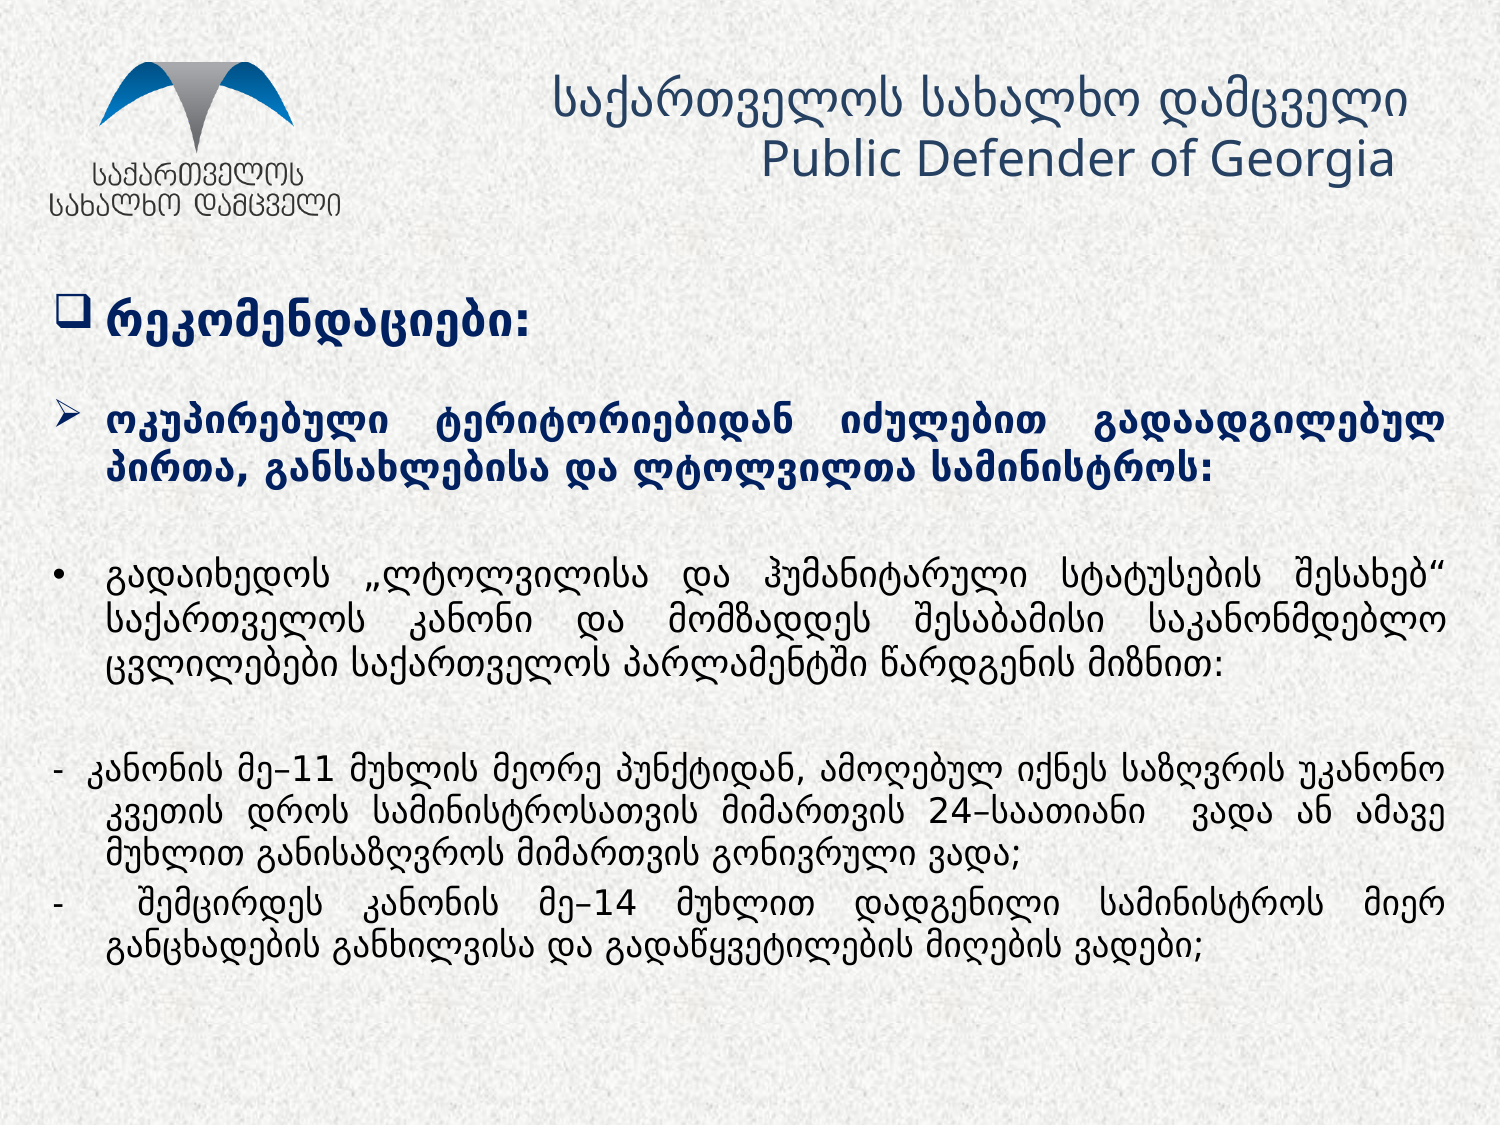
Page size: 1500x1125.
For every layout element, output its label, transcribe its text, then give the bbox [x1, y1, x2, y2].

list რეკომენდაციები: ოკუპირებული ტერიტორიებიდან იძულებით გადაადგილებულ პირთა, განსახლებისა და ლტოლვილთა სამინისტროს: გადაიხედოს „ლტოლვილისა და ჰუმანიტარული სტატუსების შესახებ“ საქართველოს კანონი და მომზადდეს შესაბამისი საკანონმდებლო ცვლილებები საქართველოს პარლამენტში წარდგენის მიზნით: - კანონის მე–11 მუხლის მეორე პუნქტიდან, ამოღებულ იქნეს საზღვრის უკანონო კვეთის დროს სამინისტროსათვის მიმართვის 24–საათიანი ვადა ან ამავე მუხლით განისაზღვროს მიმართვის გონივრული ვადა; - შემცირდეს კანონის მე–14 მუხლით დადგენილი სამინისტროს მიერ განცხადების განხილვისა და გადაწყვეტილების მიღების ვადები; [37, 239, 1463, 1088]
picture [49, 62, 340, 216]
title საქართველოს სახალხო დამცველი Public Defender of Georgia [50, 26, 1425, 227]
